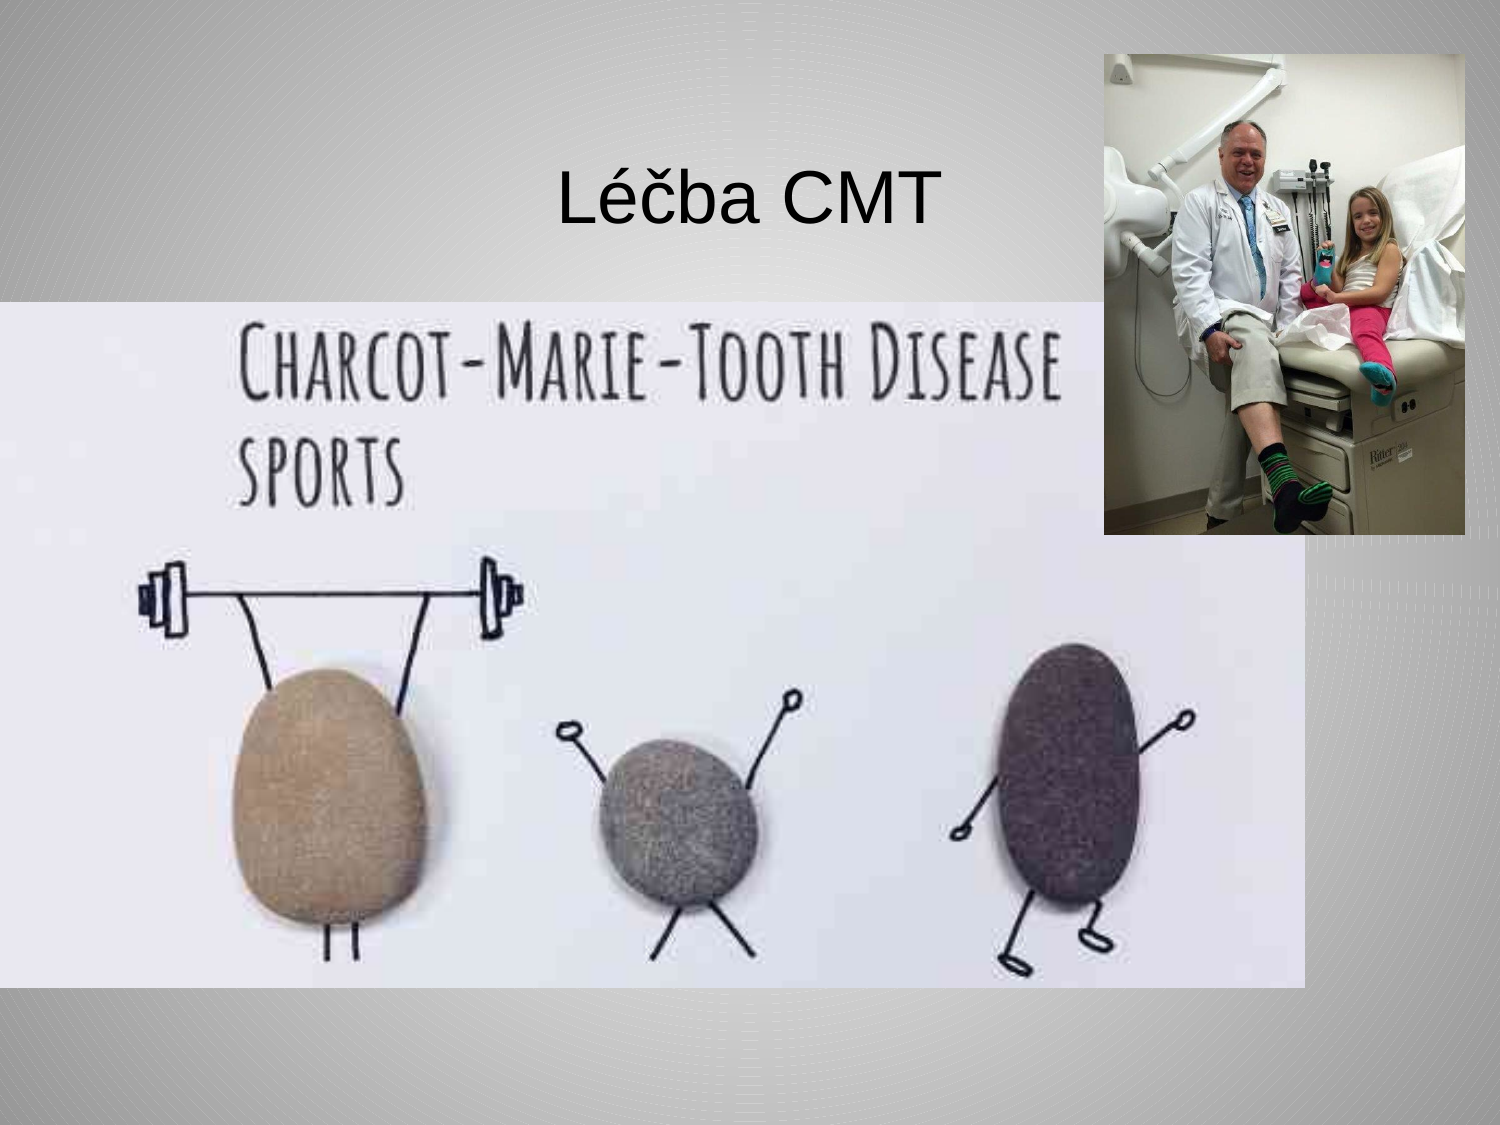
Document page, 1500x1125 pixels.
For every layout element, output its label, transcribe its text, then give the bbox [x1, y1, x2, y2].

title Léčba CMT [112, 99, 1099, 288]
picture [0, 54, 1465, 988]
